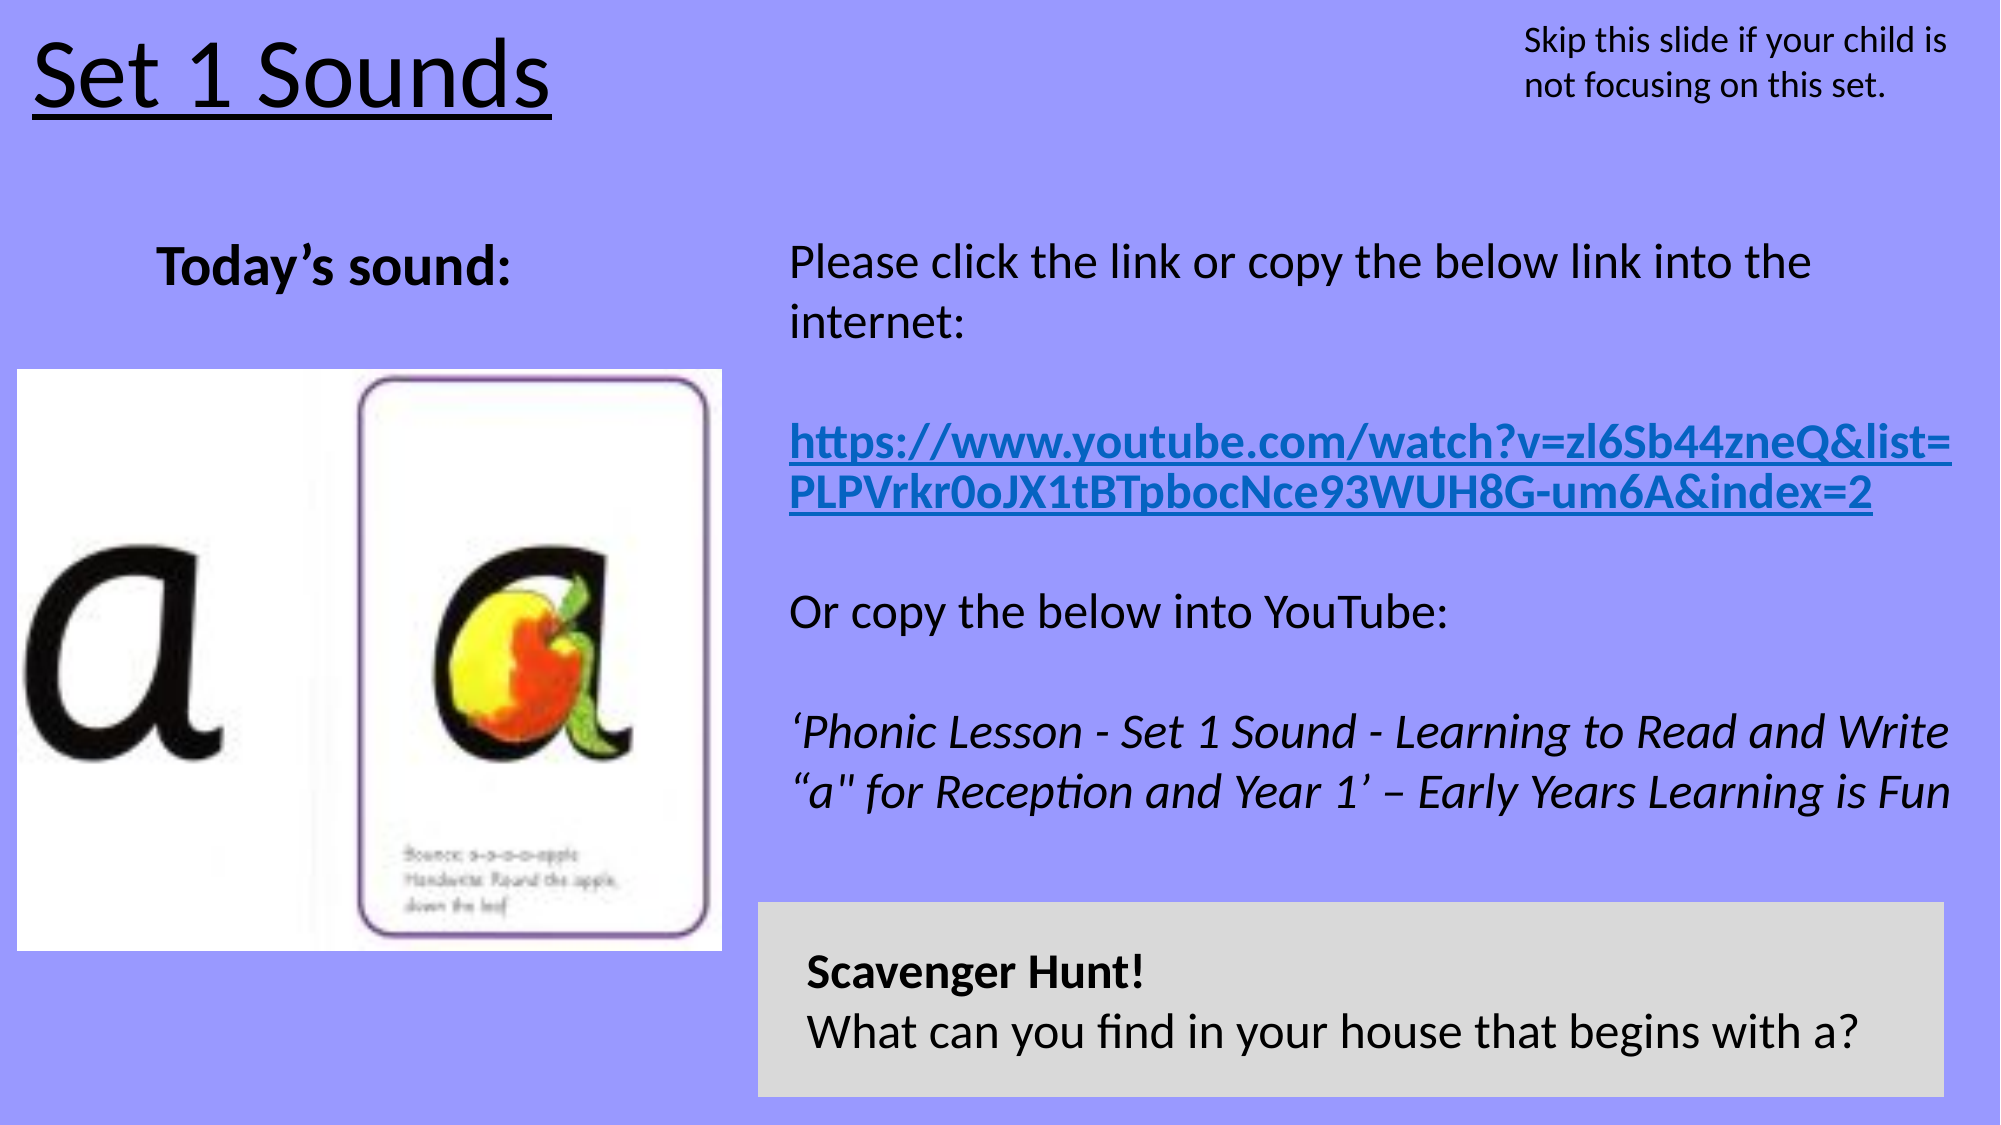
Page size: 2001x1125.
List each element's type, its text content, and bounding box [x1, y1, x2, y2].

picture [17, 369, 722, 951]
text_box Set 1 Sounds [17, 0, 820, 135]
text_box Skip this slide if your child is not focusing on this set. [1509, 7, 1983, 113]
text_box Today’s sound: [141, 219, 615, 305]
text_box [758, 902, 1944, 1097]
text_box Please click the link or copy the below link into the internet: https://www.youtube.com/watch?v=zl6Sb44zneQ&list=PLPVrkr0oJX1tBTpbocNce93WUH8G-um6A&index=2 Or copy the below into YouTube: ‘Phonic Lesson - Set 1 Sound - Learning to Read and Write “a" for Reception and Year 1’ – Early Years Learning is Fun [774, 221, 1983, 777]
text_box Scavenger Hunt! What can you find in your house that begins with a? [791, 931, 2000, 1066]
